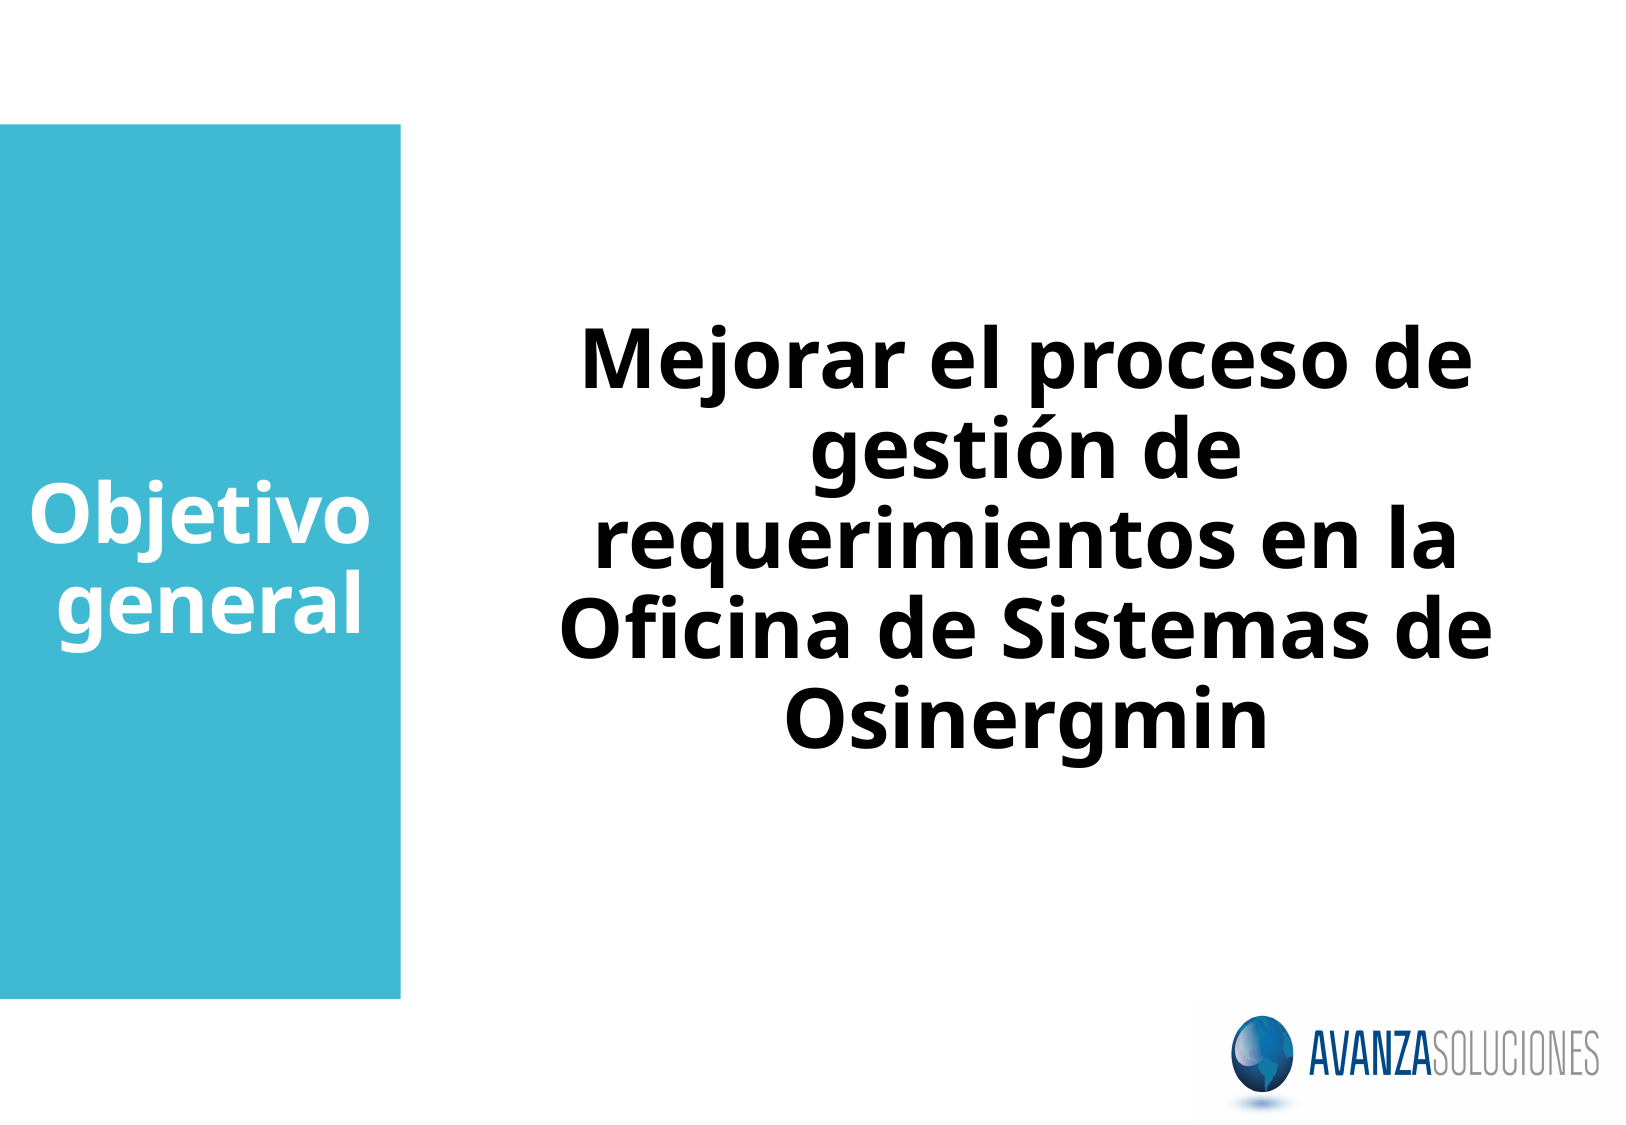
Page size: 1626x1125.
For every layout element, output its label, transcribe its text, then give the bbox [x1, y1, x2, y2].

picture [1188, 999, 1623, 1125]
title Objetivo general [0, 184, 401, 940]
list Mejorar el proceso de gestión de requerimientos en la Oficina de Sistemas de Osinergmin [497, 121, 1556, 962]
